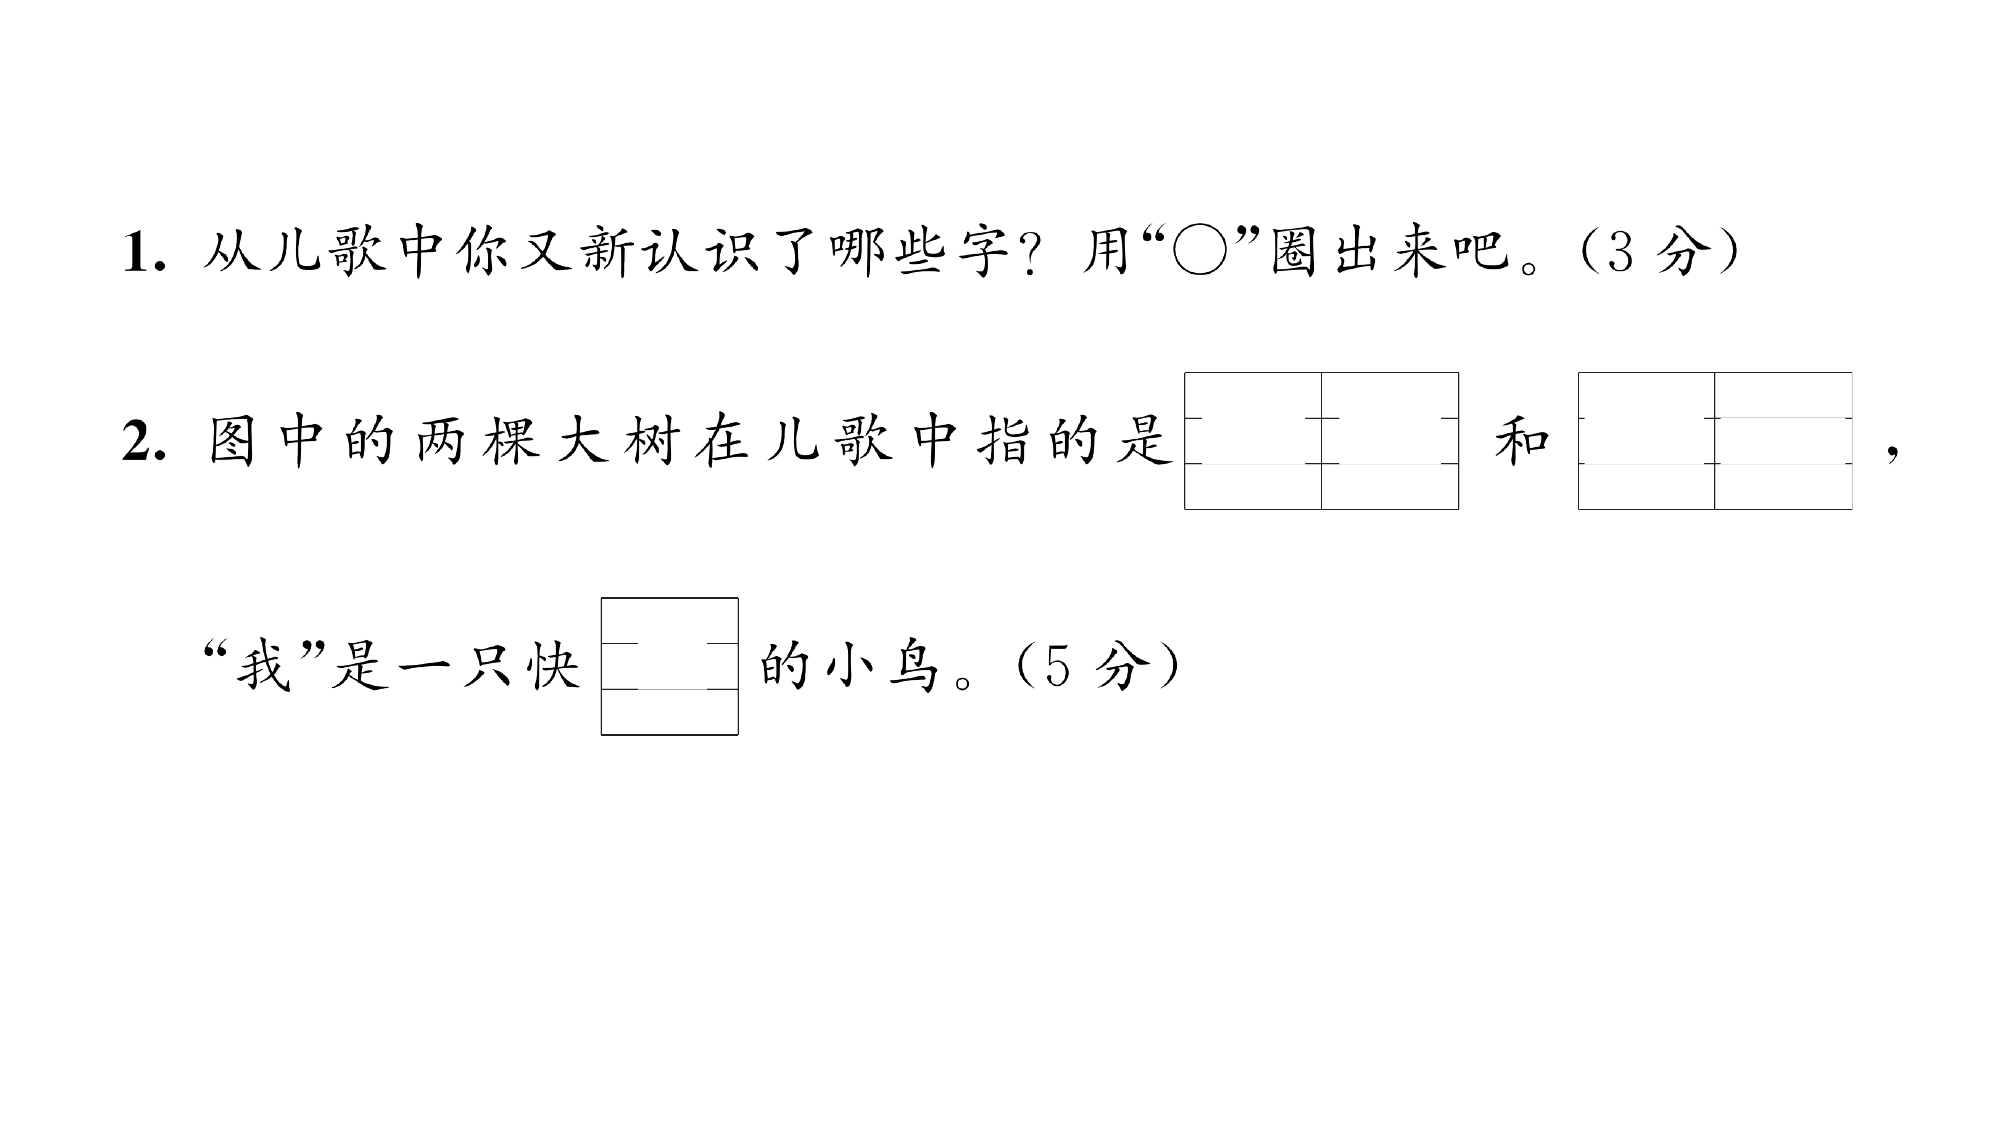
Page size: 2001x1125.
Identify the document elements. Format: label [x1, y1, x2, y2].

picture [118, 177, 2000, 760]
